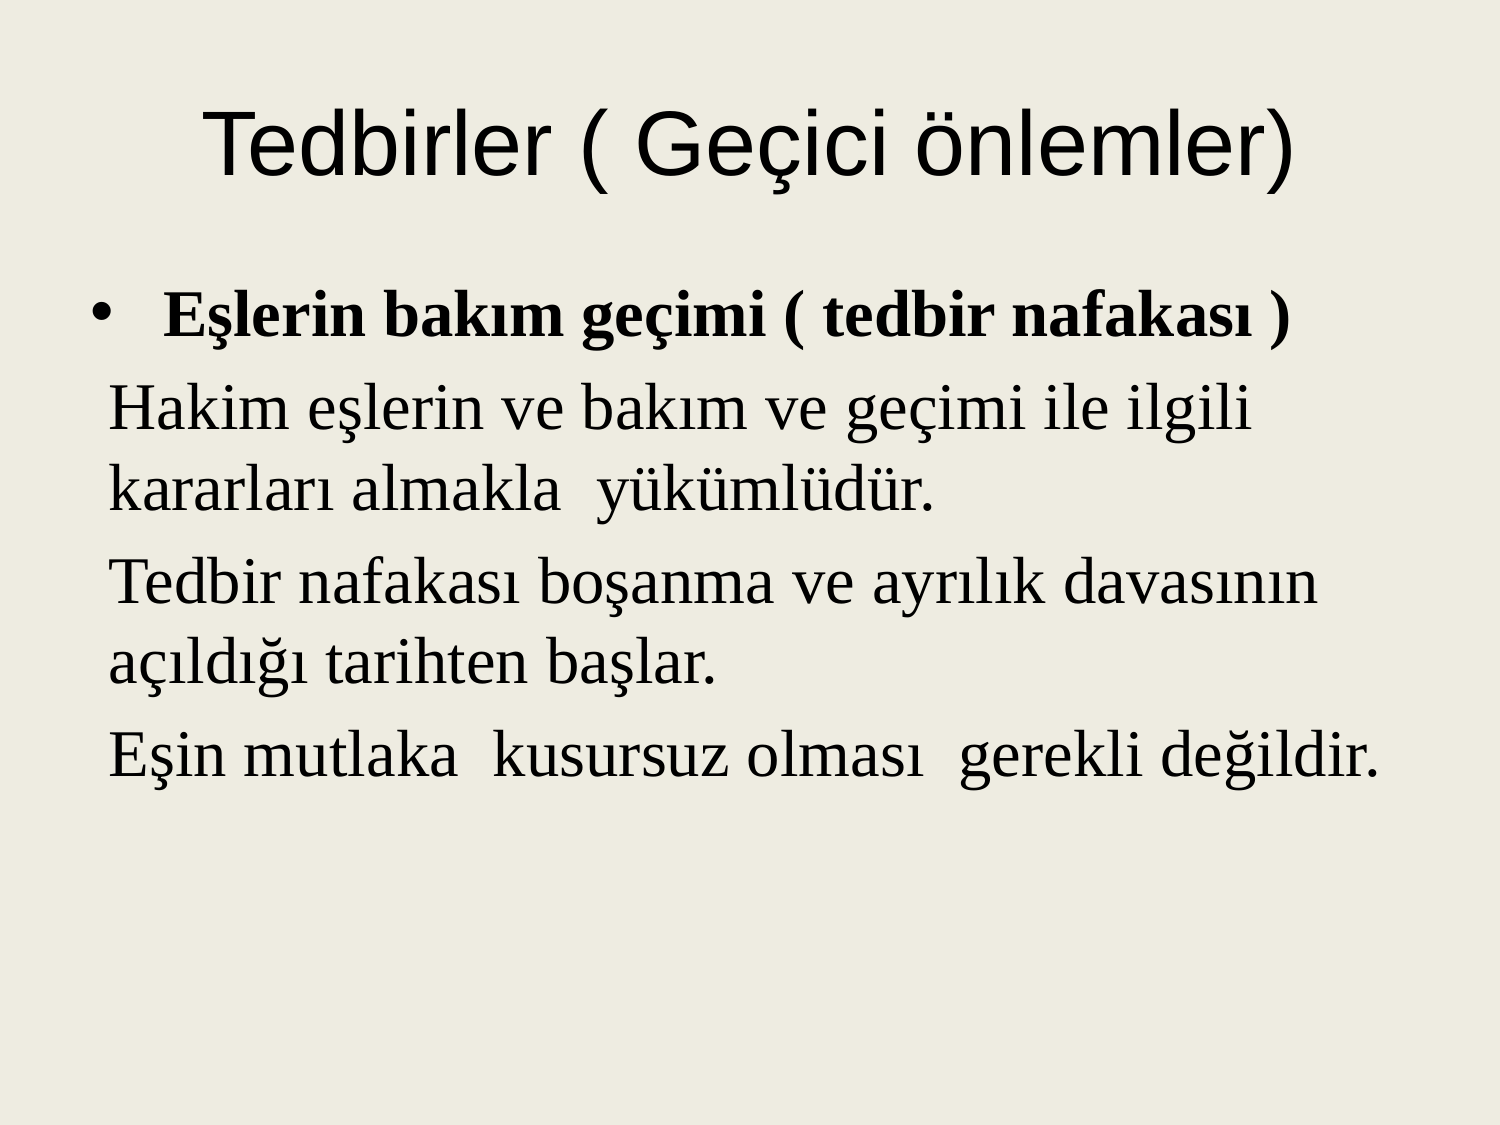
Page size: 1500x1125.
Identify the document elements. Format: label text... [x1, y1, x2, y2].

list Eşlerin bakım geçimi ( tedbir nafakası ) Hakim eşlerin ve bakım ve geçimi ile ilgili kararları almakla yükümlüdür. Tedbir nafakası boşanma ve ayrılık davasının açıldığı tarihten başlar. Eşin mutlaka kusursuz olması gerekli değildir. [75, 262, 1425, 1005]
title Tedbirler ( Geçici önlemler) [75, 45, 1425, 233]
